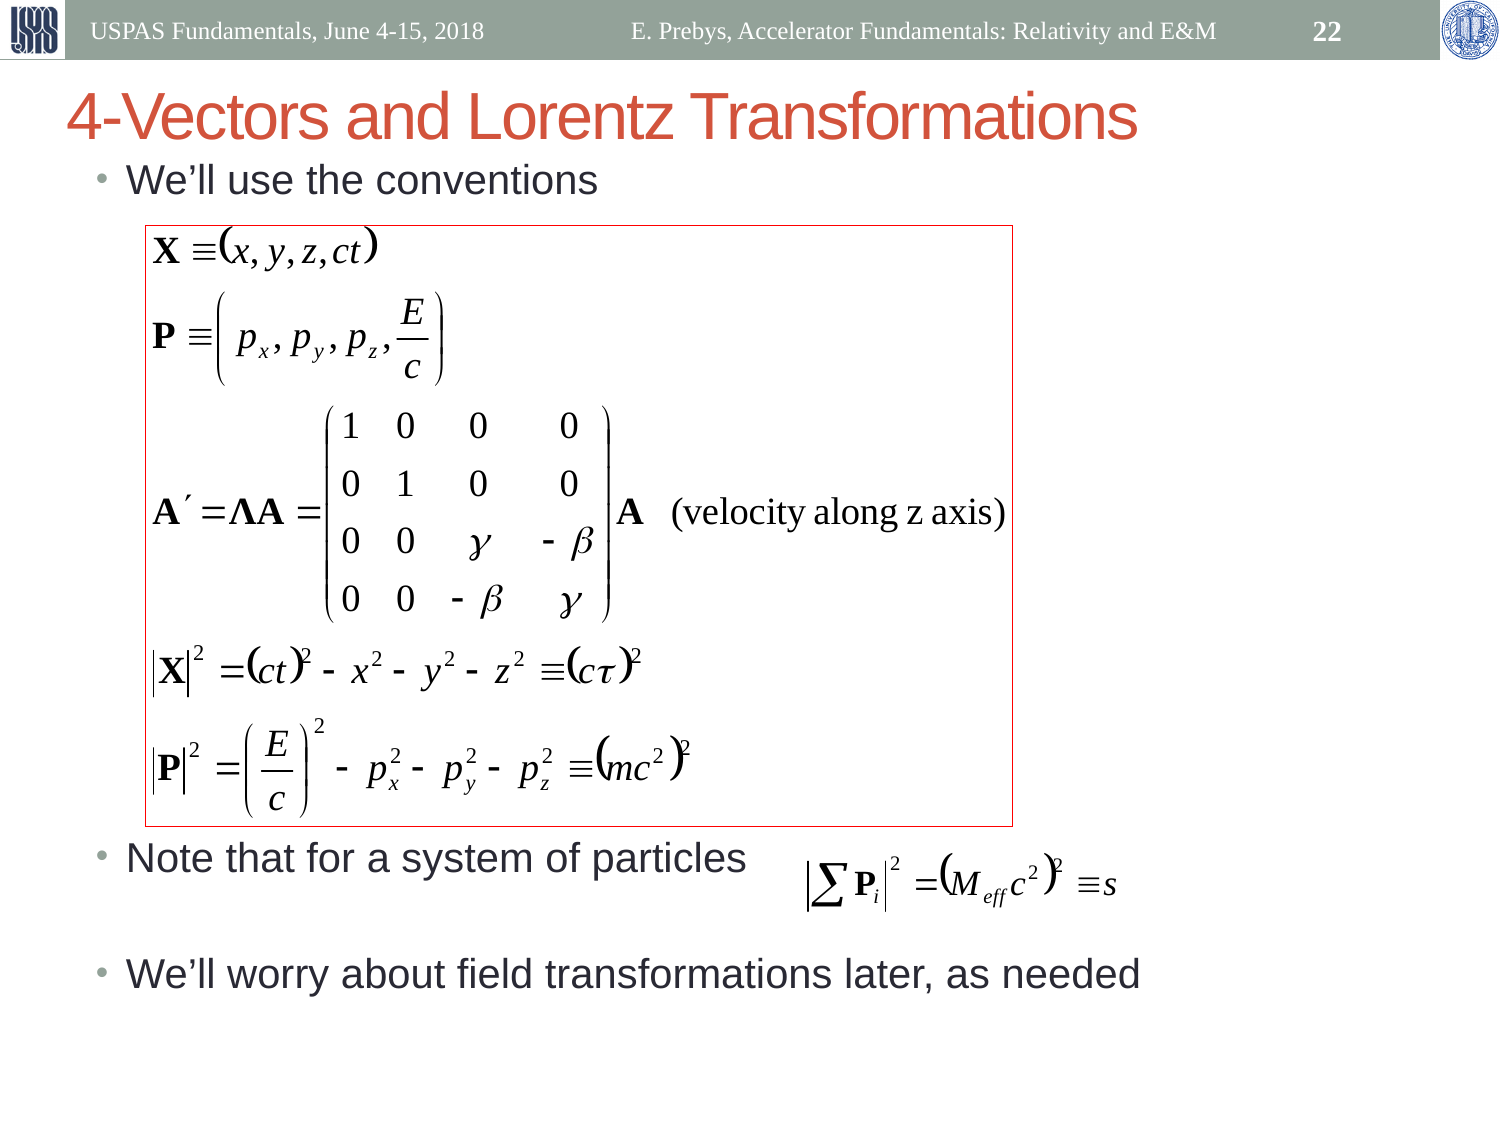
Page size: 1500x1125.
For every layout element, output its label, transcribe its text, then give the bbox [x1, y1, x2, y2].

list We’ll use the conventions Note that for a system of particles We’ll worry about field transformations later, as needed [80, 145, 1435, 1081]
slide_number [75, 3, 550, 57]
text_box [801, 847, 1125, 919]
slide_number 22 [1297, 3, 1425, 57]
title 4-Vectors and Lorentz Transformations [51, 61, 1402, 165]
footer E. Prebys, Accelerator Fundamentals: Relativity and E&M [562, 3, 1286, 57]
picture [1440, 0, 1500, 61]
picture [0, 0, 65, 59]
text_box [145, 225, 1012, 826]
